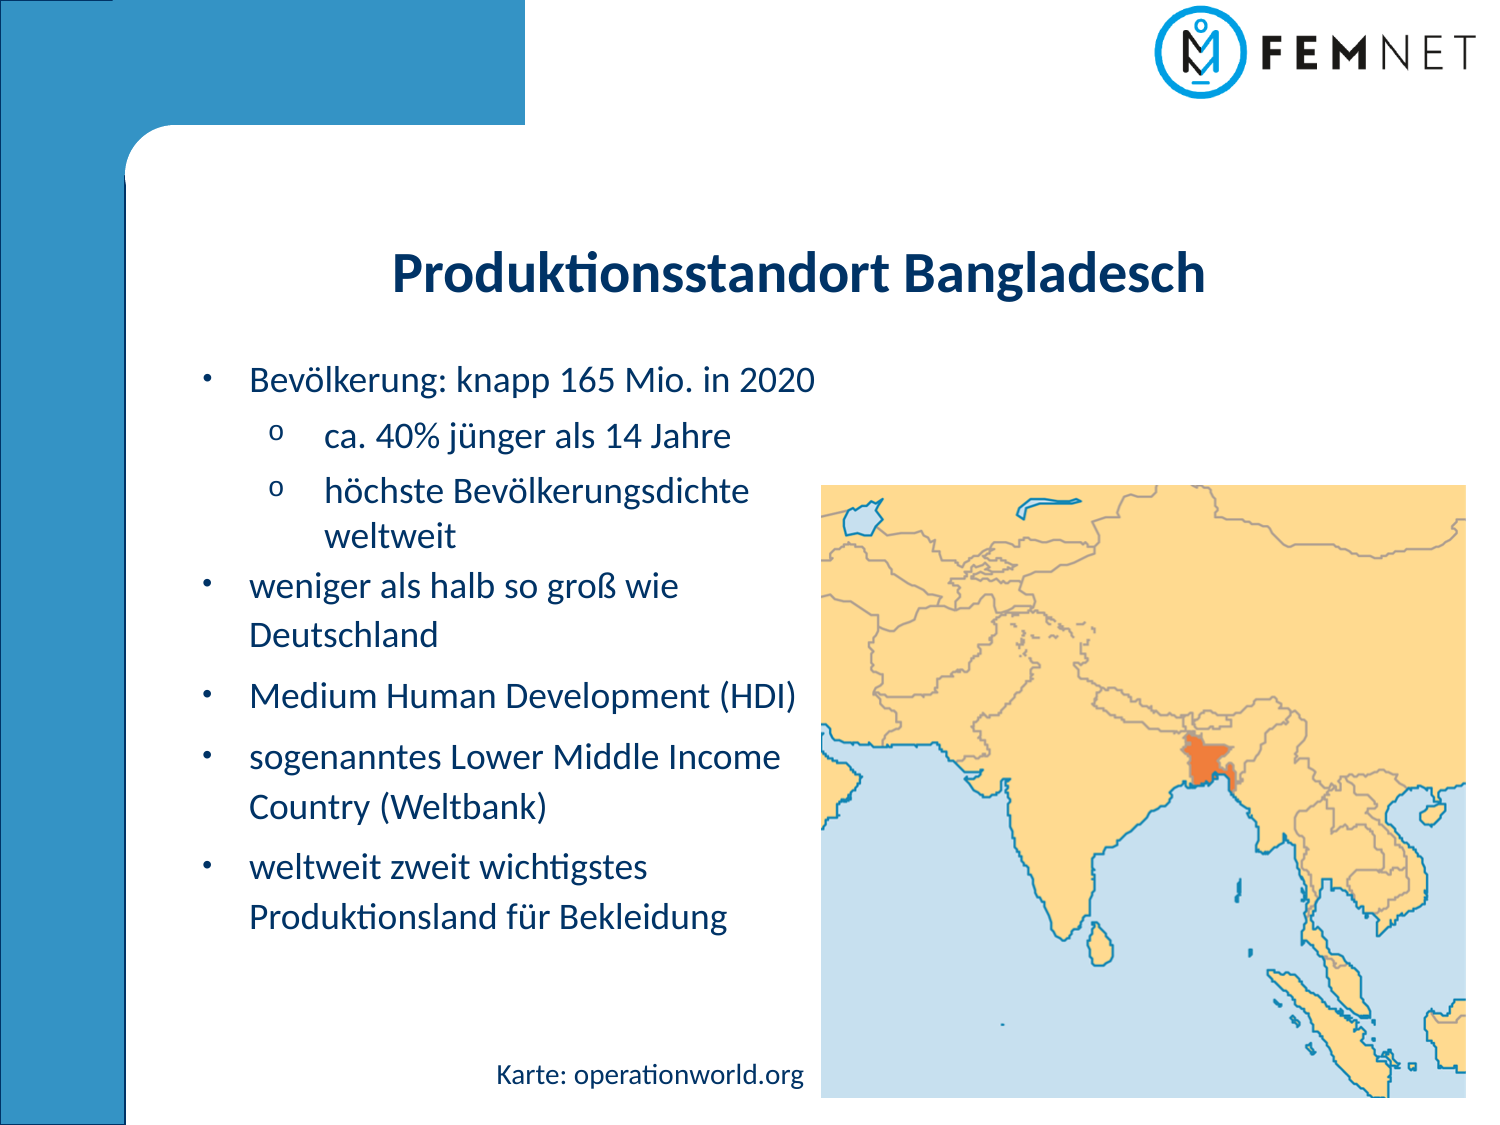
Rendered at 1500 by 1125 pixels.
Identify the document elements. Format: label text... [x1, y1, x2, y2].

text_box Produktionsstandort Bangladesch [150, 207, 1463, 313]
text_box Karte: operationworld.org [481, 1047, 820, 1098]
picture [821, 485, 1466, 1098]
picture [1149, 0, 1481, 105]
text_box Bevölkerung: knapp 165 Mio. in 2020 ca. 40% jünger als 14 Jahre höchste Bevölkerungsdichte weltweit weniger als halb so groß wie Deutschland Medium Human Development (HDI) sogenanntes Lower Middle Income Country (Weltbank) weltweit zweit wichtigstes Produktionsland für Bekleidung [187, 348, 1500, 961]
